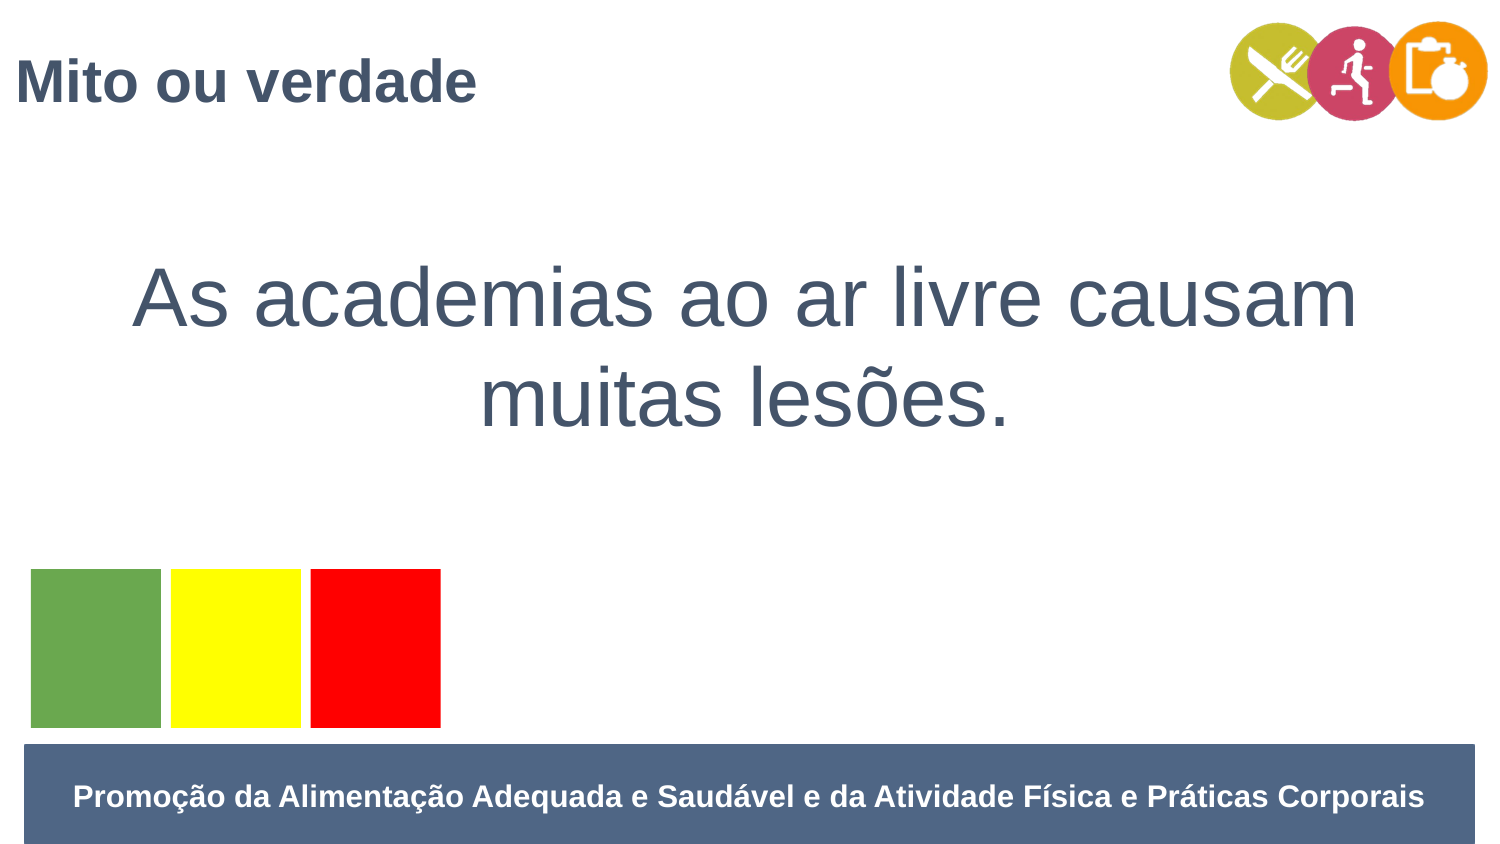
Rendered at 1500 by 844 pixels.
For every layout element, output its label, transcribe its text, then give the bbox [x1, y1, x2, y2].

text_box [170, 569, 301, 728]
text_box As academias ao ar livre causam muitas lesões. [30, 227, 1462, 562]
text_box Mito ou verdade [0, 15, 1136, 128]
picture [1221, 15, 1499, 128]
text_box [30, 569, 161, 728]
text_box [310, 569, 441, 728]
picture [24, 744, 1475, 844]
